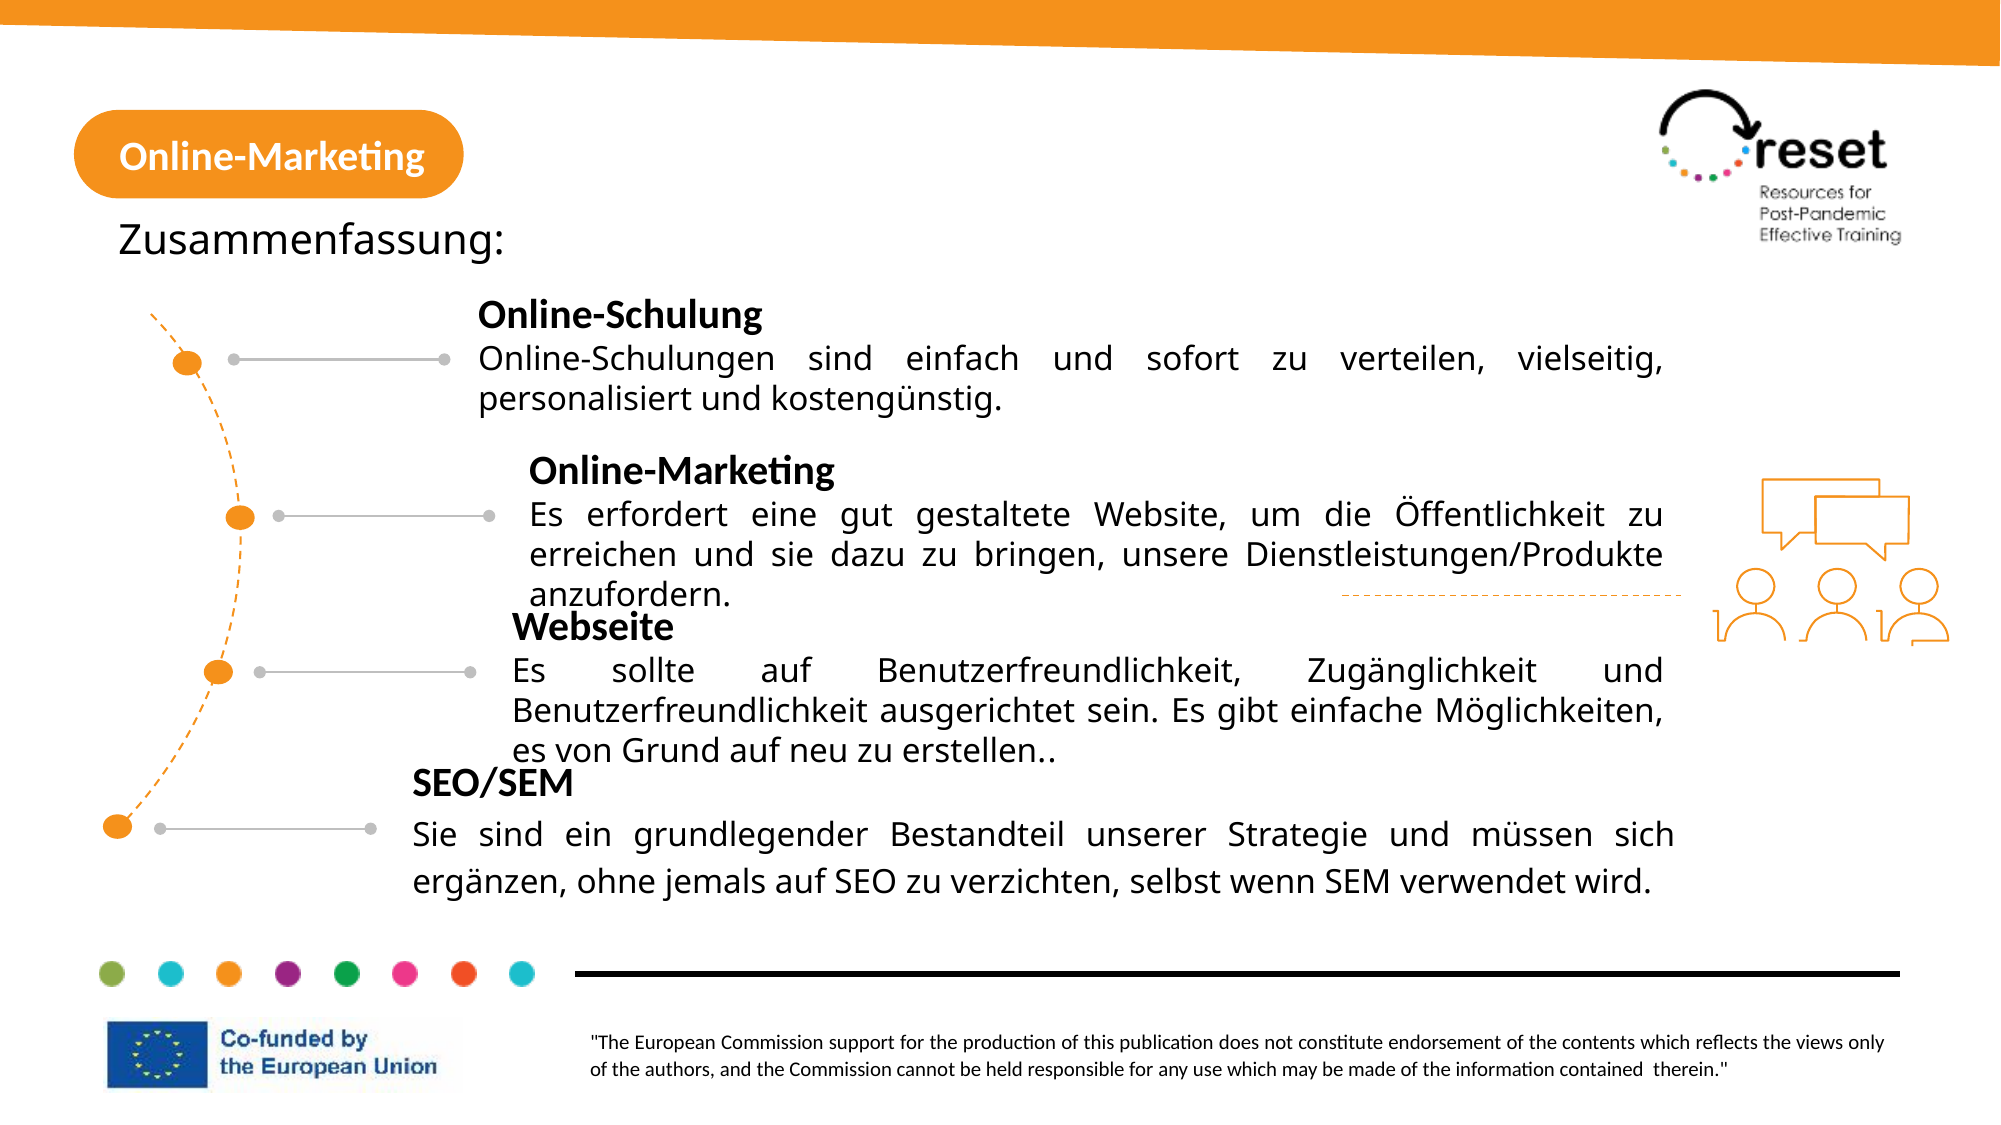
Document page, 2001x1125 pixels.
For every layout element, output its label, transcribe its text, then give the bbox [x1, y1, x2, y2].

picture [99, 961, 125, 987]
picture [392, 961, 418, 987]
text_box Online-Marketing [72, 108, 465, 200]
picture [334, 961, 360, 987]
picture [509, 961, 535, 987]
picture [158, 961, 184, 987]
picture [103, 1017, 463, 1093]
picture [1650, 77, 1917, 255]
picture [275, 961, 301, 987]
picture [451, 961, 477, 987]
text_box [0, 251, 1693, 933]
picture [216, 961, 242, 987]
text_box Zusammenfassung: [85, 205, 761, 251]
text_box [1712, 478, 1949, 647]
